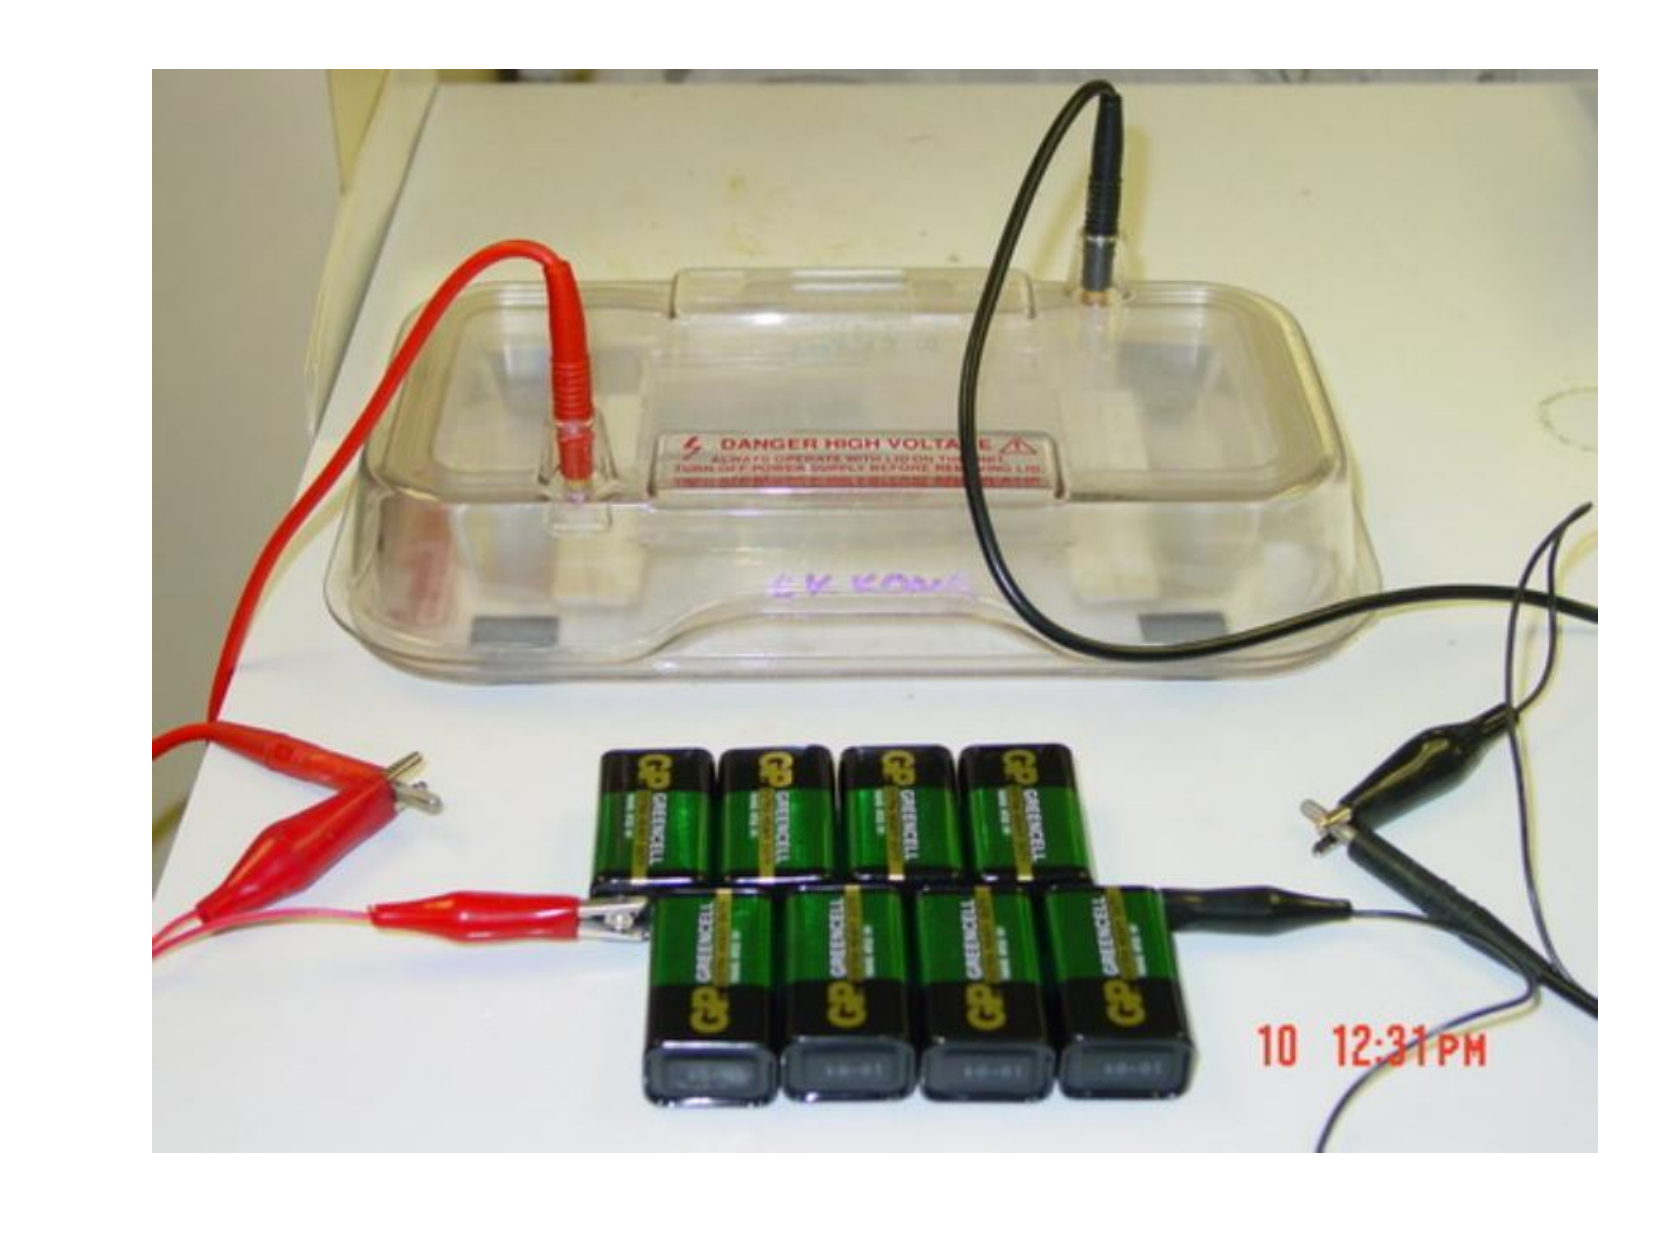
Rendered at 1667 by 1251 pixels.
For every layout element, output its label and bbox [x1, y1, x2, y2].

picture [152, 69, 1598, 1153]
